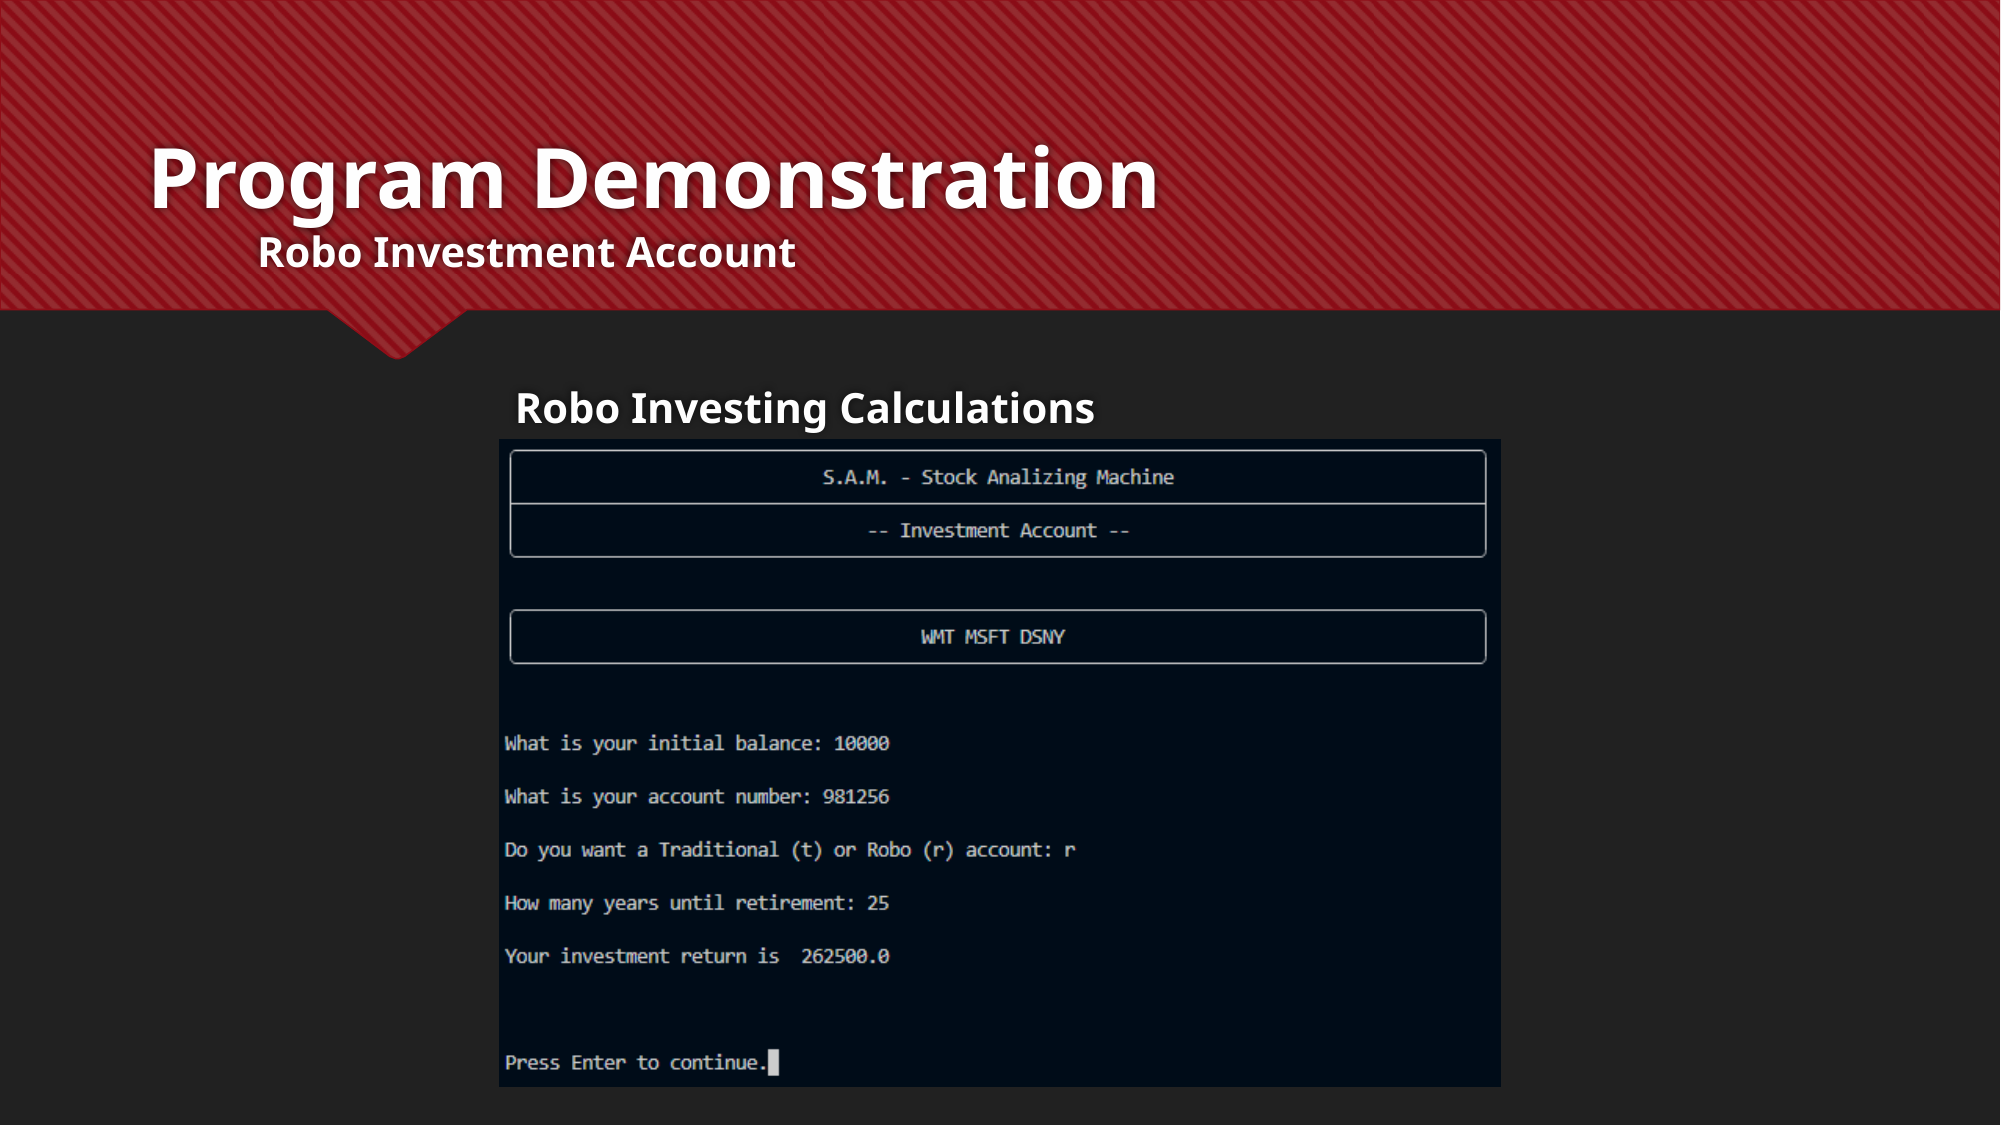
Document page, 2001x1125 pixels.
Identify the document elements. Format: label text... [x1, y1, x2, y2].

text_box Robo Investing Calculations [499, 386, 1288, 439]
text_box Robo Investment Account [242, 230, 1758, 284]
title Program Demonstration [132, 73, 1868, 233]
picture [499, 439, 1501, 1088]
